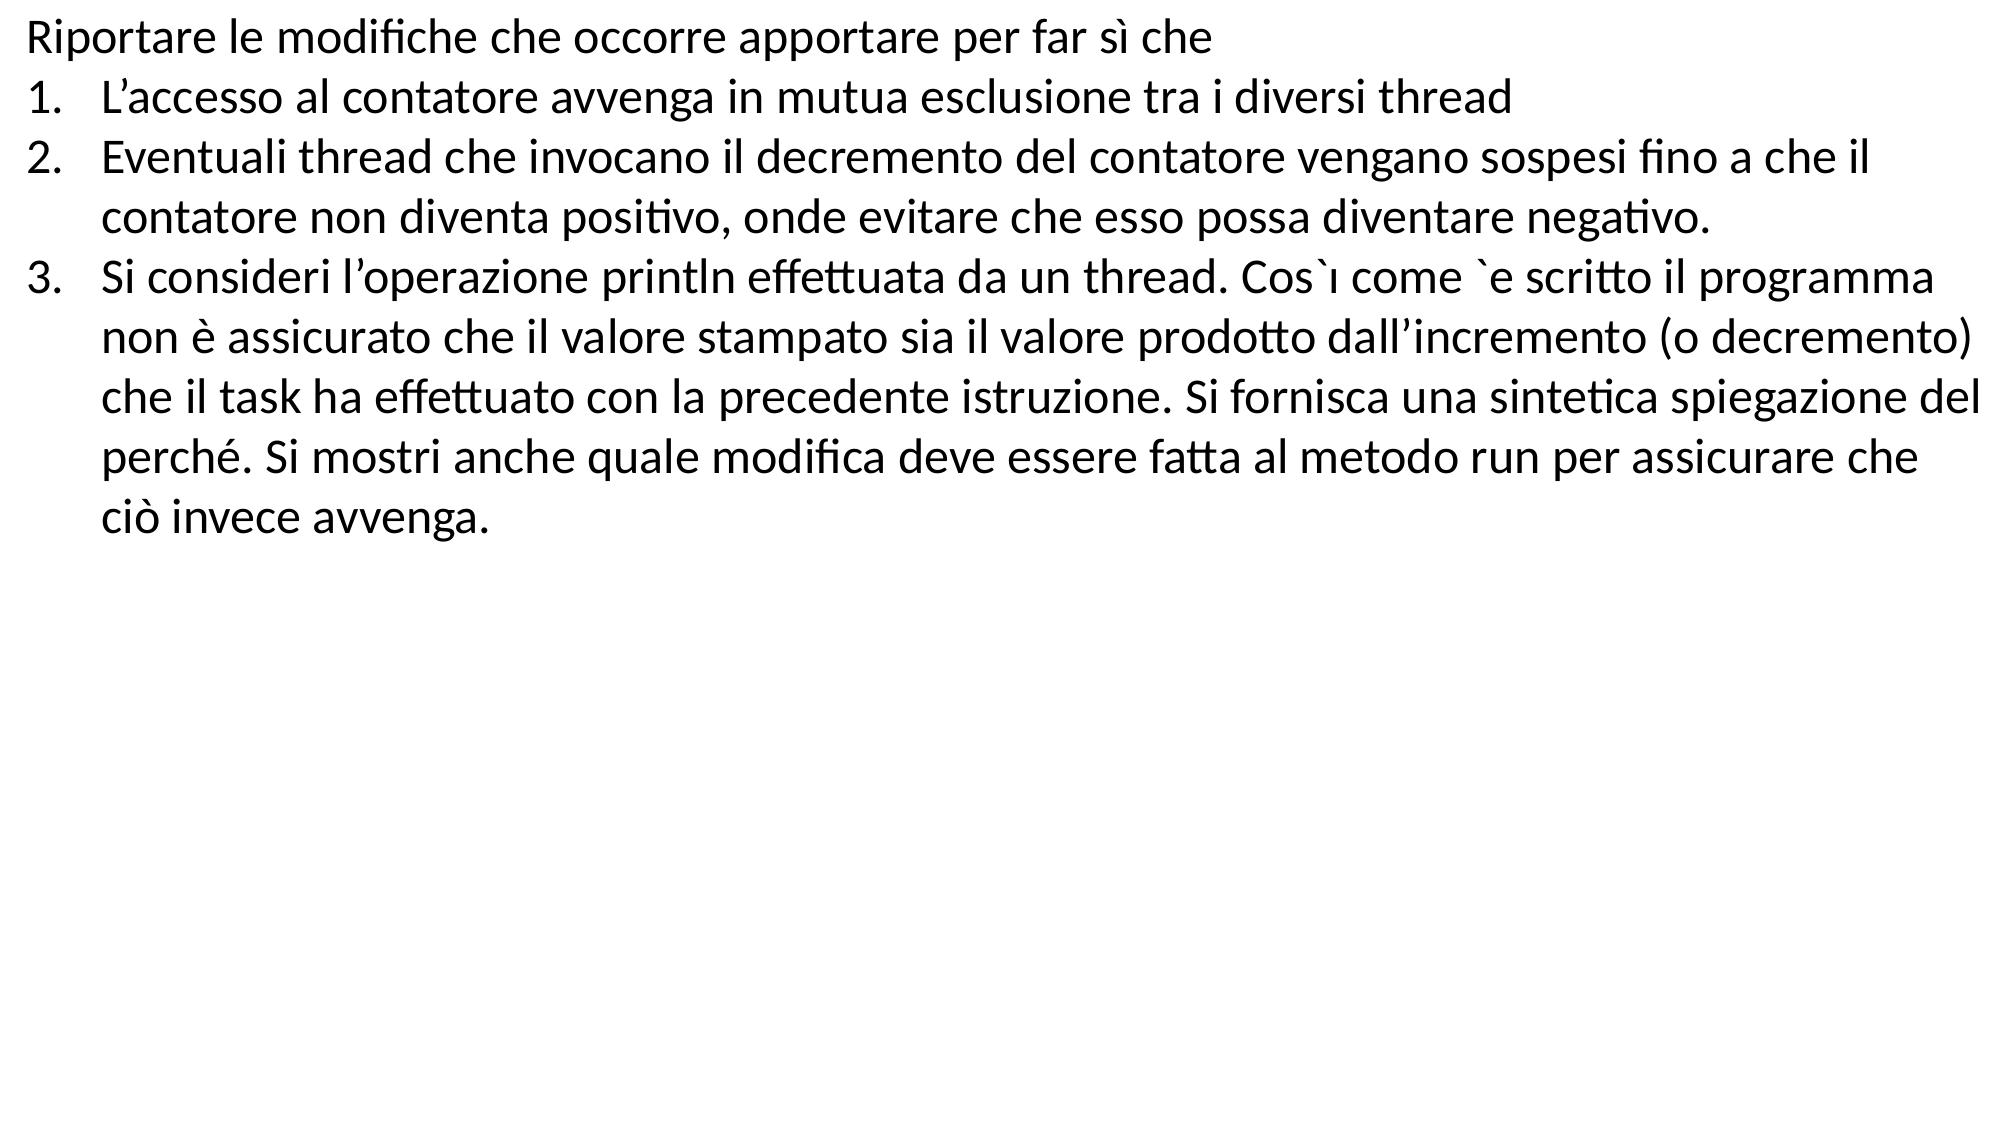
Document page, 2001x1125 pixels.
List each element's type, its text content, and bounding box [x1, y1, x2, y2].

text_box Riportare le modifiche che occorre apportare per far sì che L’accesso al contatore avvenga in mutua esclusione tra i diversi thread Eventuali thread che invocano il decremento del contatore vengano sospesi fino a che il contatore non diventa positivo, onde evitare che esso possa diventare negativo. Si consideri l’operazione println effettuata da un thread. Cos`ı come `e scritto il programma non è assicurato che il valore stampato sia il valore prodotto dall’incremento (o decremento) che il task ha effettuato con la precedente istruzione. Si fornisca una sintetica spiegazione del perché. Si mostri anche quale modifica deve essere fatta al metodo run per assicurare che ciò invece avvenga. [11, 0, 2000, 552]
